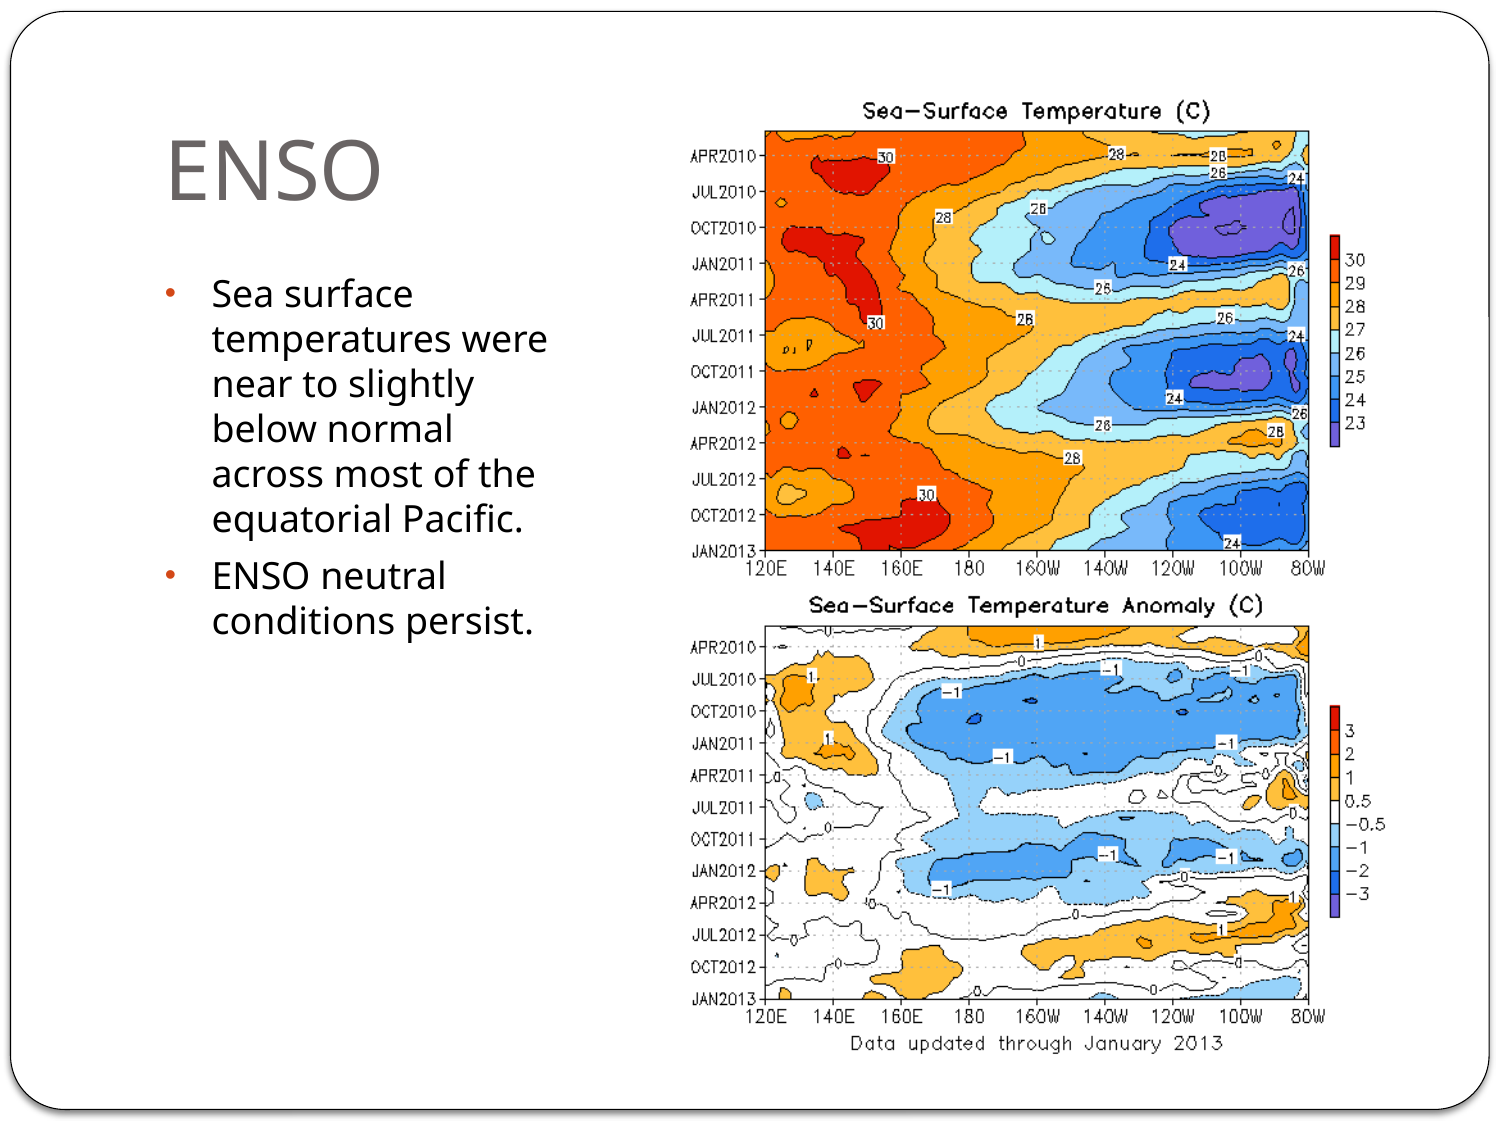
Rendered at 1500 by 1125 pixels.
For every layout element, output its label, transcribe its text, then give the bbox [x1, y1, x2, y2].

picture [674, 37, 1444, 1063]
title ENSO [150, 44, 668, 233]
list Sea surface temperatures were near to slightly below normal across most of the equatorial Pacific. ENSO neutral conditions persist. [150, 262, 575, 1000]
